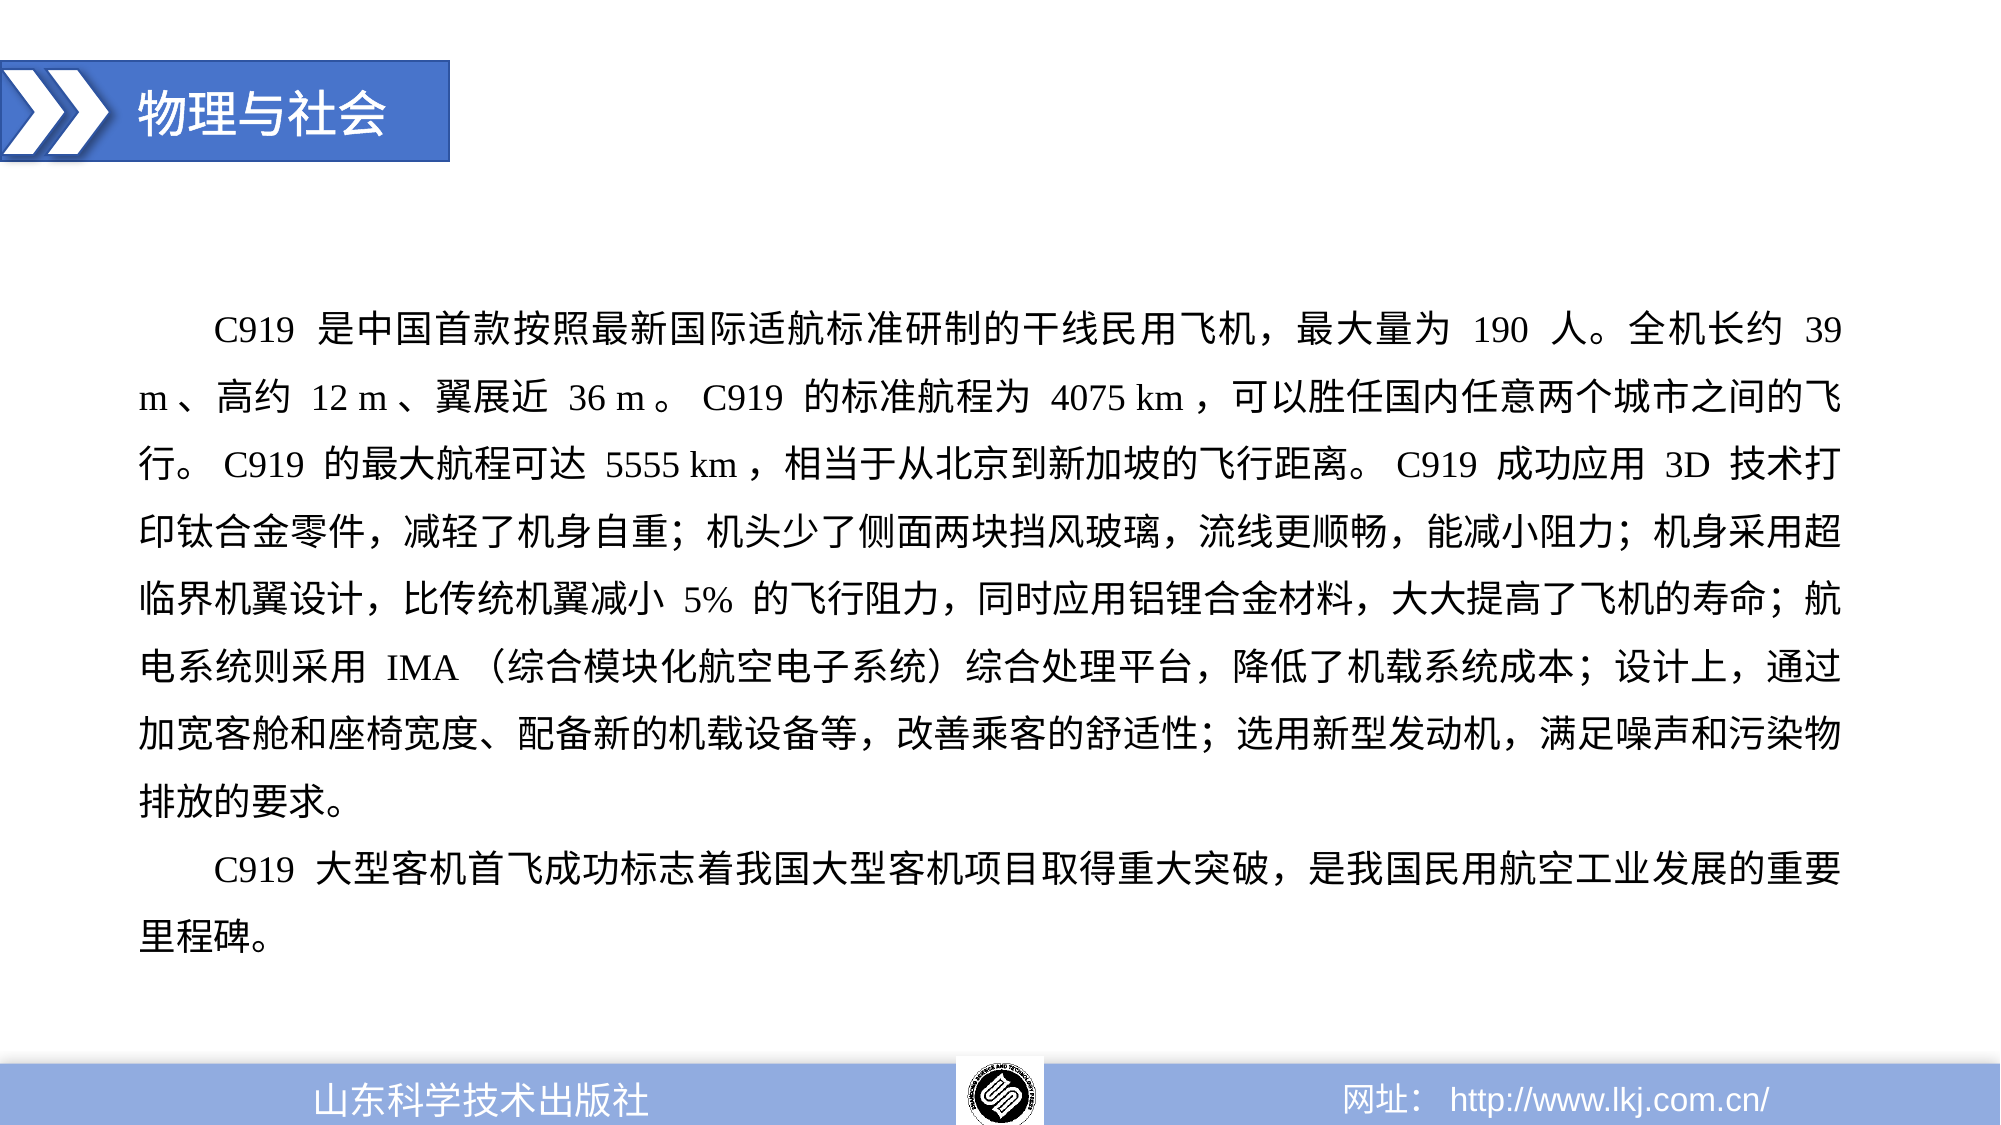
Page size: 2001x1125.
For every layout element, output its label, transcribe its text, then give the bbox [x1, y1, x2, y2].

picture [955, 1055, 1044, 1125]
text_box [0, 60, 450, 162]
text_box 网址：http://www.lkj.com.cn/ [1222, 1070, 1890, 1125]
text_box C919 是中国首款按照最新国际适航标准研制的干线民用飞机，最大量为 190 人。全机长约 39 m、高约 12 m、翼展近 36 m。C919 的标准航程为 4075 km，可以胜任国内任意两个城市之间的飞行。C919 的最大航程可达 5555 km，相当于从北京到新加坡的飞行距离。C919 成功应用 3D 技术打印钛合金零件，减轻了机身自重；机头少了侧面两块挡风玻璃，流线更顺畅，能减小阻力；机身采用超临界机翼设计，比传统机翼减小 5% 的飞行阻力，同时应用铝锂合金材料，大大提高了飞机的寿命；航电系统则采用 IMA（综合模块化航空电子系统）综合处理平台，降低了机载系统成本；设计上，通过加宽客舱和座椅宽度、配备新的机载设备等，改善乘客的舒适性；选用新型发动机，满足噪声和污染物排放的要求。 C919 大型客机首飞成功标志着我国大型客机项目取得重大突破，是我国民用航空工业发展的重要里程碑。 [124, 275, 1857, 956]
text_box 山东科学技术出版社 [147, 1069, 815, 1125]
text_box [1044, 1062, 2000, 1125]
text_box [0, 1062, 955, 1125]
